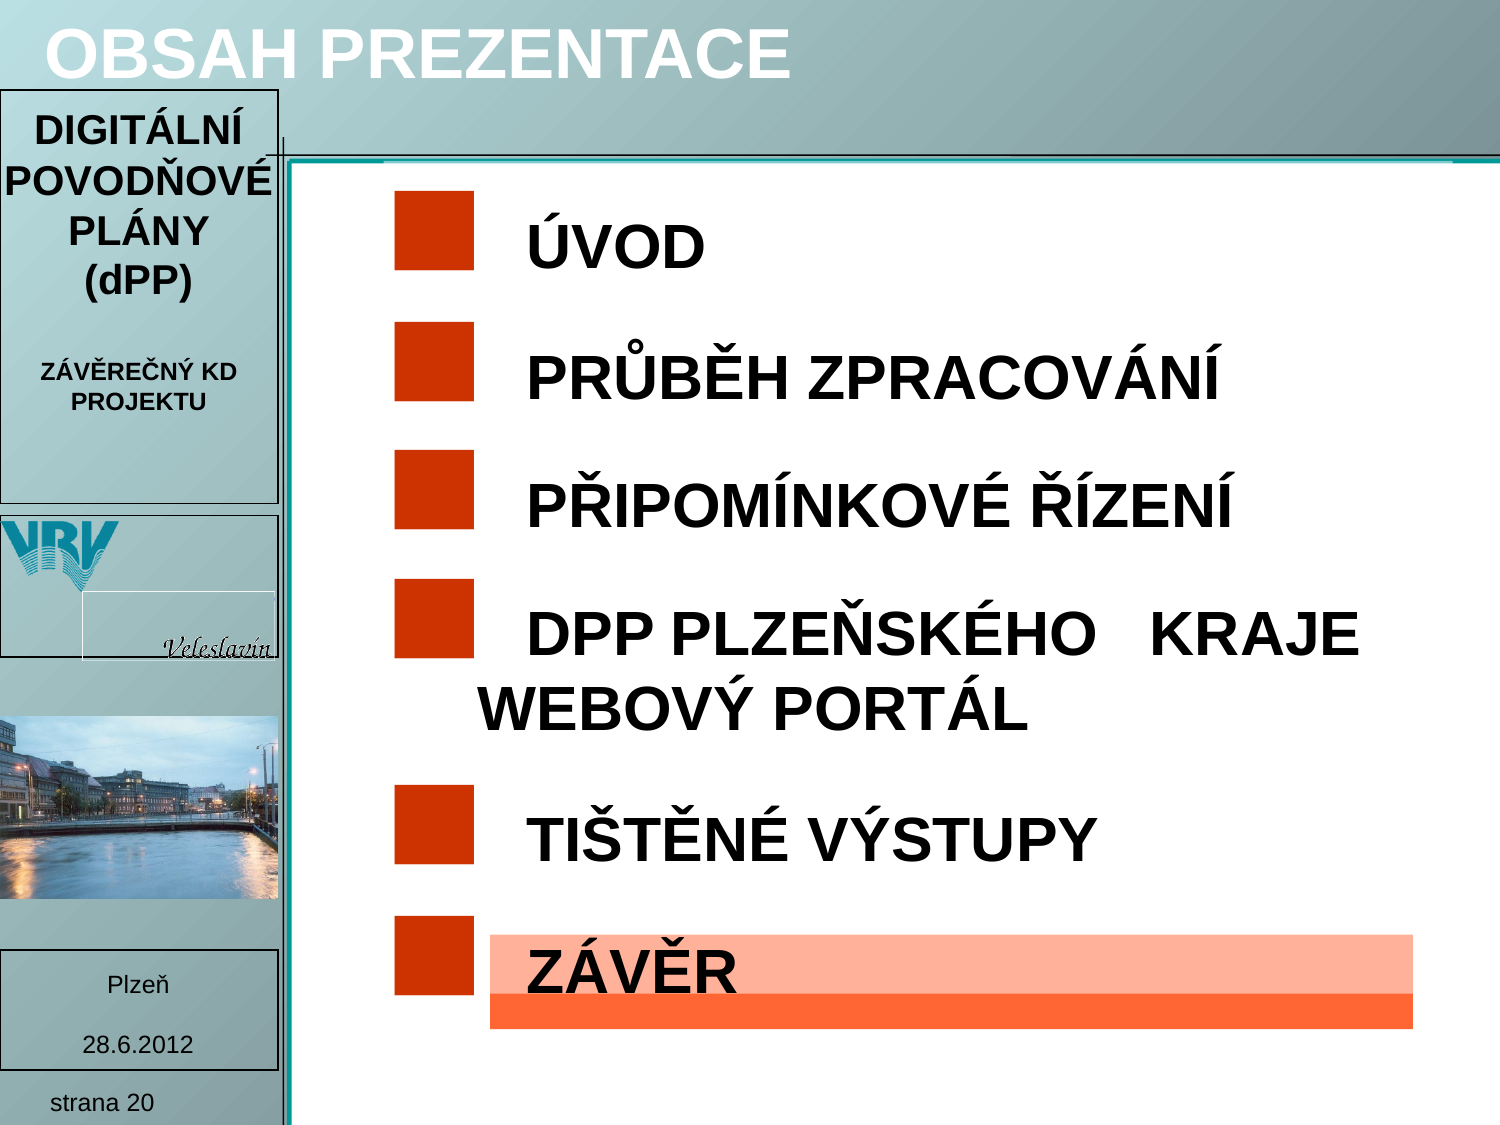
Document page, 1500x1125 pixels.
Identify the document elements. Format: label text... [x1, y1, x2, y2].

text_box [490, 994, 1413, 1030]
picture [0, 521, 275, 661]
text_box ÚVOD PRŮBĚH ZPRACOVÁNÍ PŘIPOMÍNKOVÉ ŘÍZENÍ DPP PLZEŇSKÉHO KRAJE WEBOVÝ PORTÁL TIŠTĚNÉ VÝSTUPY ZÁVĚR [383, 160, 1453, 994]
picture [0, 716, 278, 899]
text_box OBSAH PREZENTACE [29, 0, 1430, 206]
text_box [265, 72, 1364, 158]
